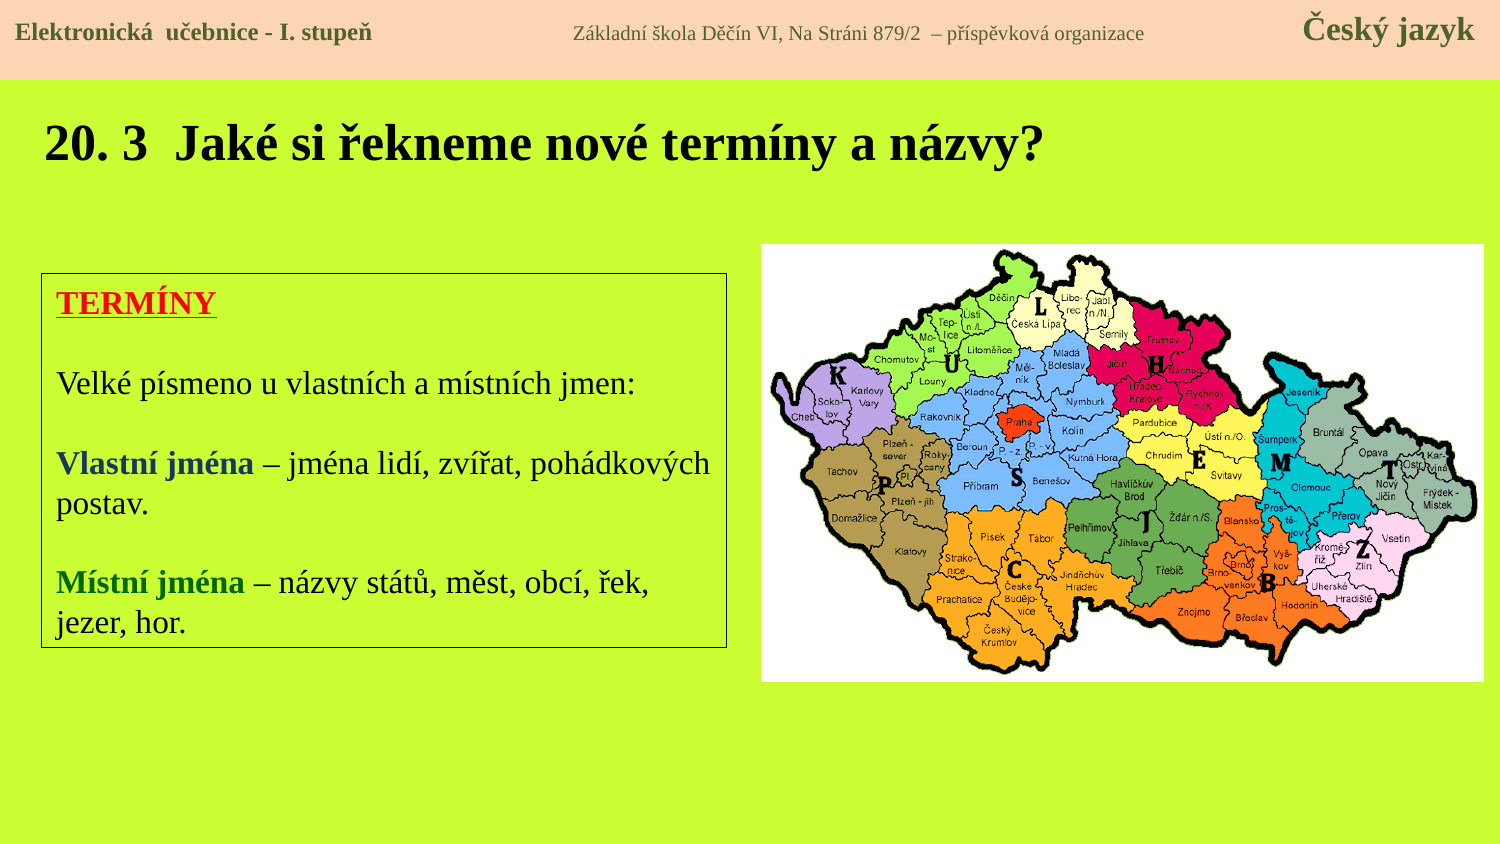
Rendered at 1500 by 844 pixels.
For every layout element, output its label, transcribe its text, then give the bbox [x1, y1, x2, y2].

text_box TERMÍNY Velké písmeno u vlastních a místních jmen: Vlastní jména – jména lidí, zvířat, pohádkových postav. Místní jména – názvy států, měst, obcí, řek, jezer, hor. [41, 273, 727, 648]
title 20. 3 Jaké si řekneme nové termíny a názvy? [29, 91, 1500, 189]
text_box Elektronická učebnice - I. stupeň Základní škola Děčín VI, Na Stráni 879/2 – příspěvková organizace Český jazyk [0, 0, 1500, 80]
picture [761, 244, 1484, 682]
